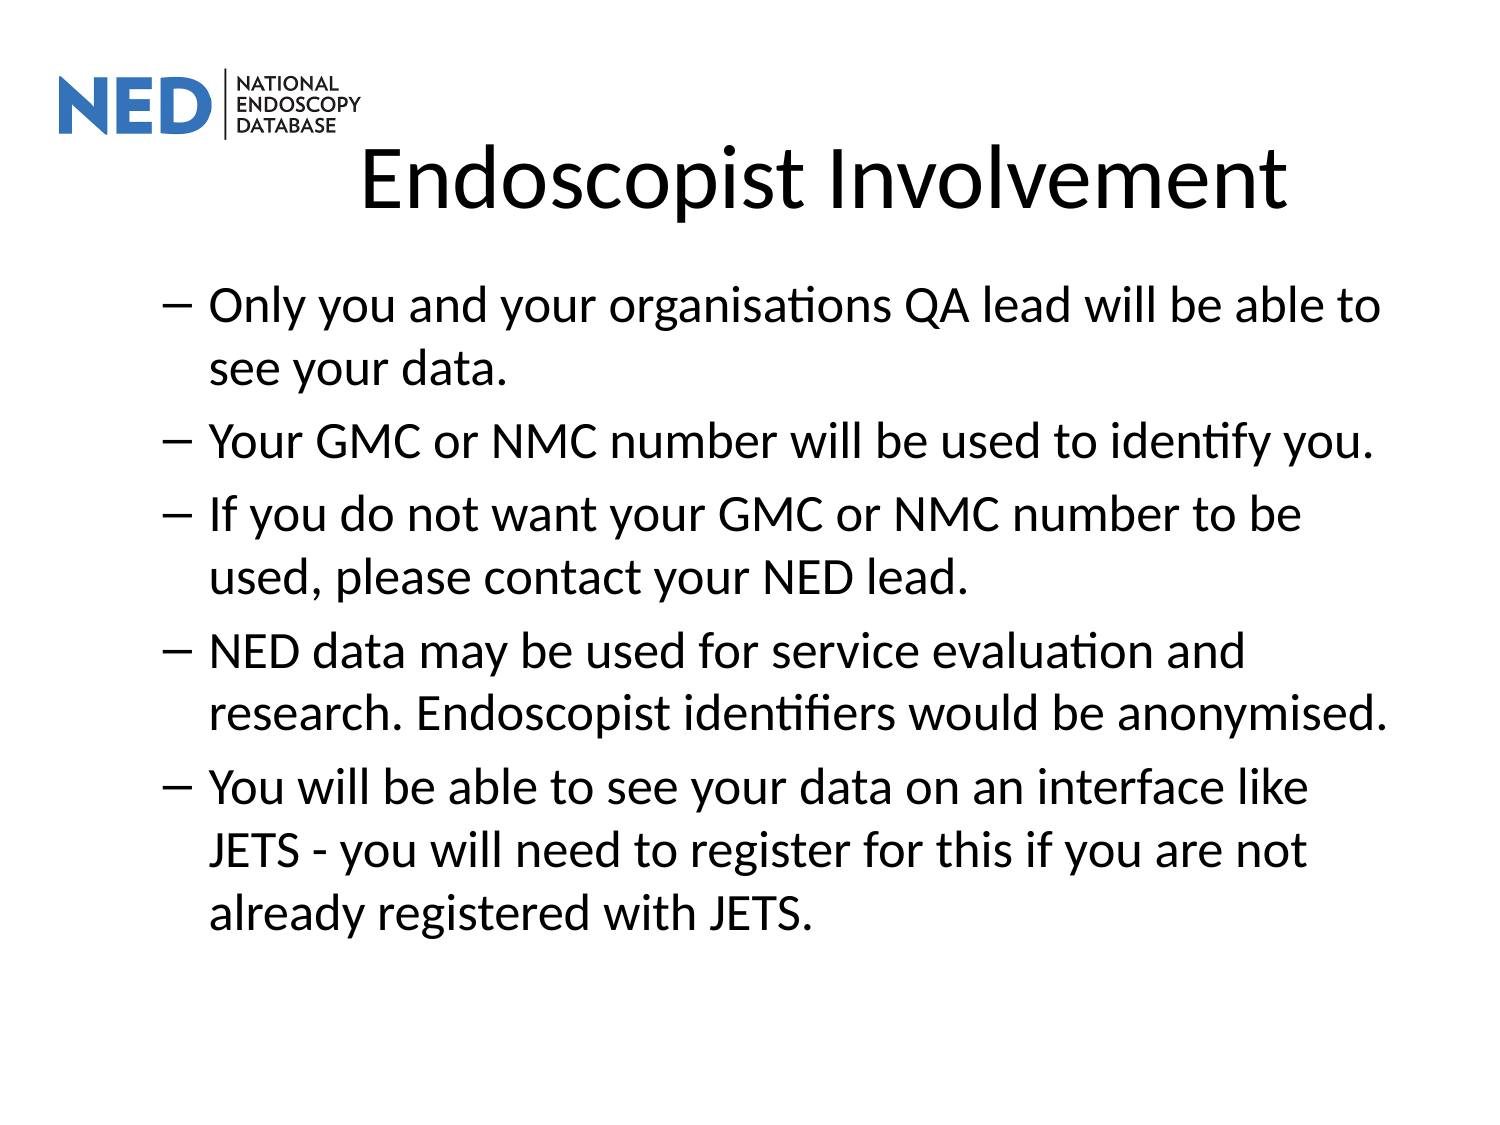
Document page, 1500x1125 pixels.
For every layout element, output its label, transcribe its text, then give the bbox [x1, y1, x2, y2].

list Only you and your organisations QA lead will be able to see your data. Your GMC or NMC number will be used to identify you. If you do not want your GMC or NMC number to be used, please contact your NED lead. NED data may be used for service evaluation and research. Endoscopist identifiers would be anonymised. You will be able to see your data on an interface like JETS - you will need to register for this if you are not already registered with JETS. [75, 262, 1425, 1005]
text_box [52, 66, 367, 143]
title Endoscopist Involvement [150, 78, 1500, 266]
